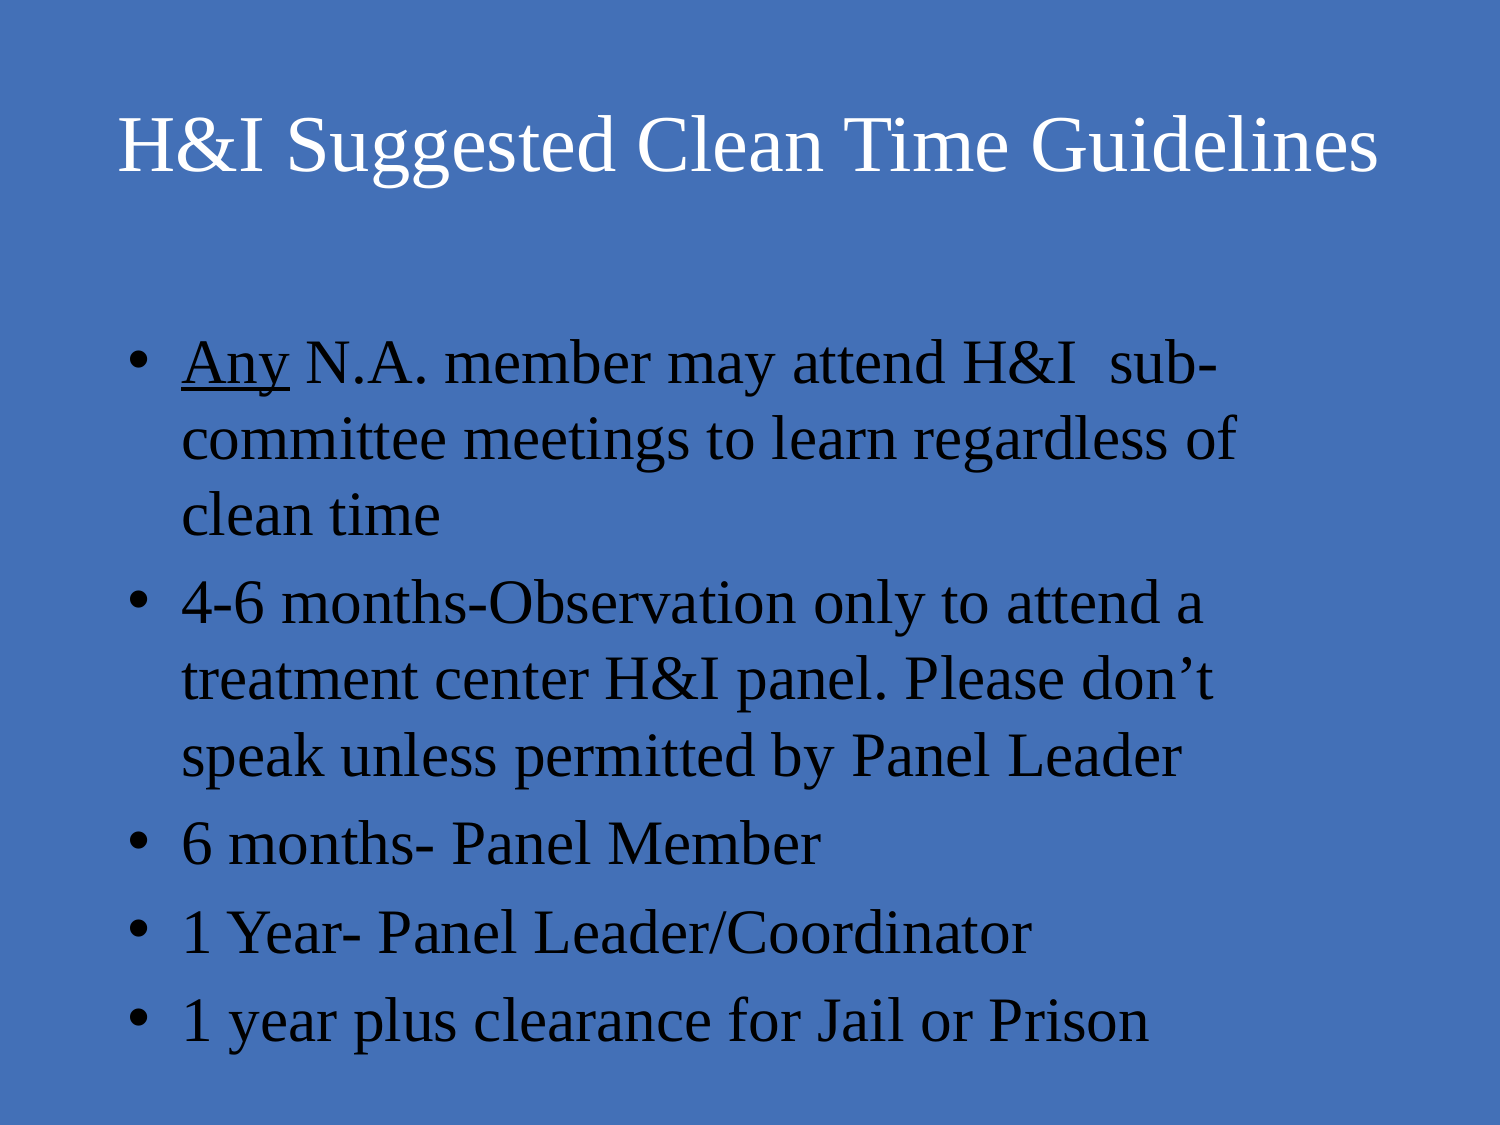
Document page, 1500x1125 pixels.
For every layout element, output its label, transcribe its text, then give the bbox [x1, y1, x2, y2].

list Any N.A. member may attend H&I sub-committee meetings to learn regardless of clean time 4-6 months-Observation only to attend a treatment center H&I panel. Please don’t speak unless permitted by Panel Leader 6 months- Panel Member 1 Year- Panel Leader/Coordinator 1 year plus clearance for Jail or Prison [112, 312, 1388, 1063]
title H&I Suggested Clean Time Guidelines [75, 45, 1425, 233]
